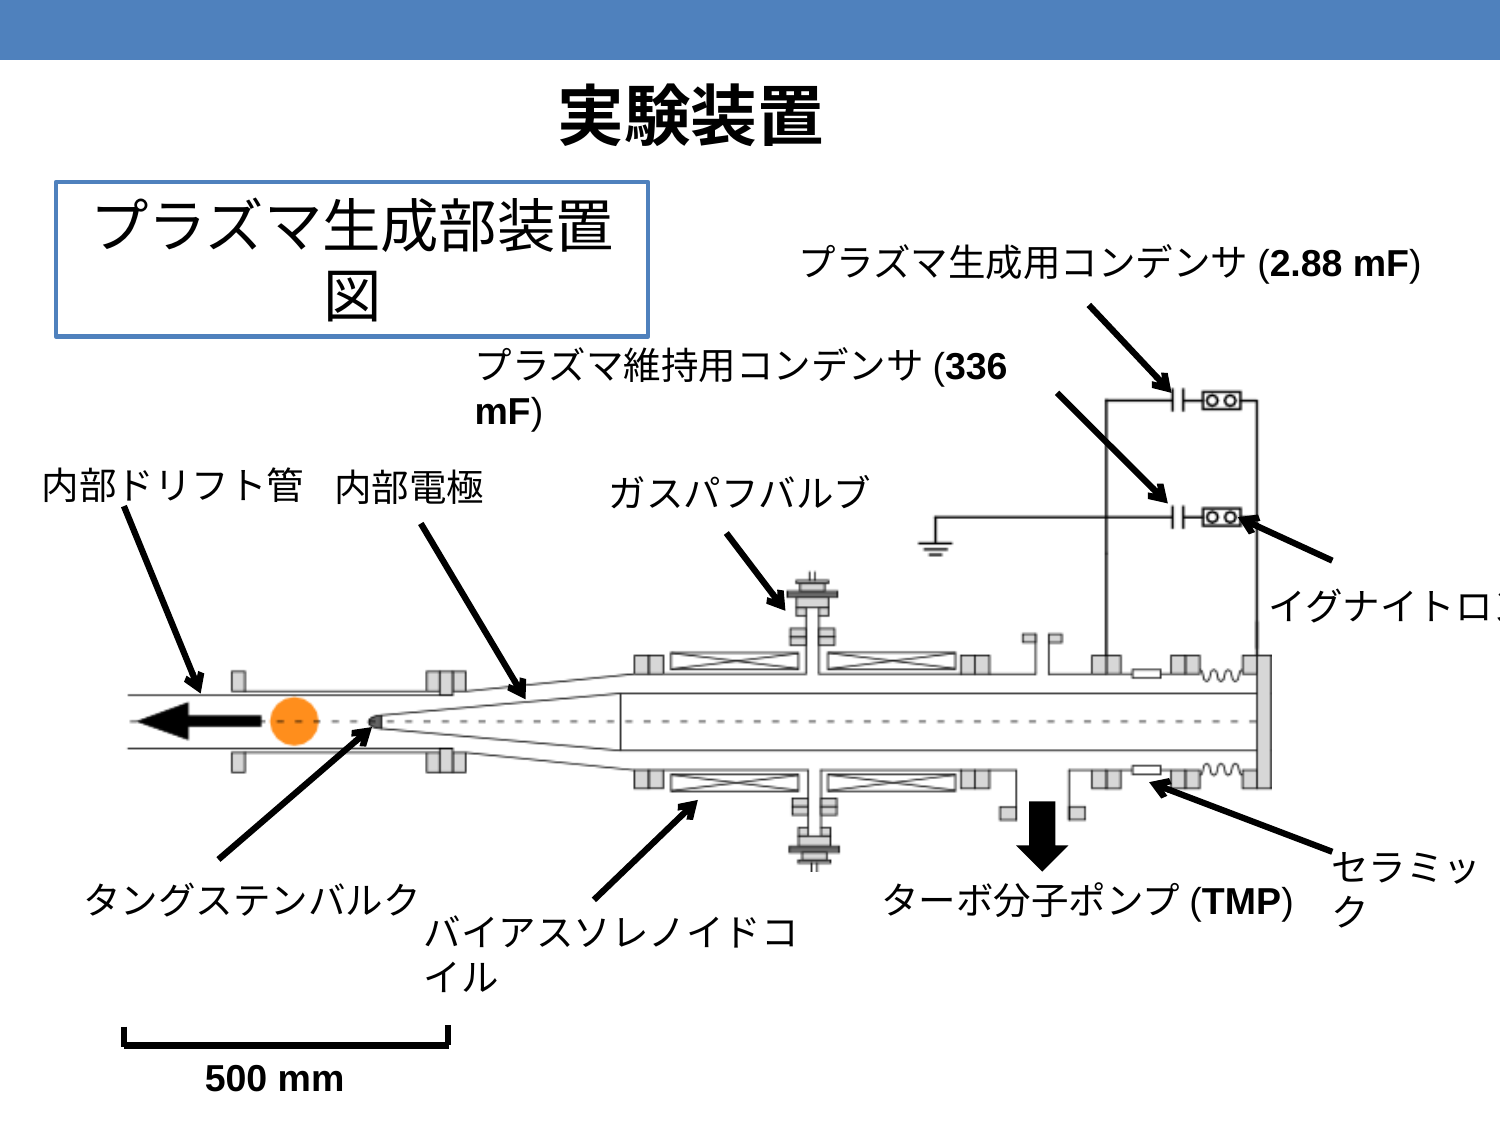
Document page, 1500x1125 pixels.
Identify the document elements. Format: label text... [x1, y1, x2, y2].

text_box プラズマ生成部装置図 [54, 180, 650, 228]
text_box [26, 231, 1500, 963]
text_box 実験装置 [265, 66, 1117, 161]
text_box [123, 1025, 449, 1108]
